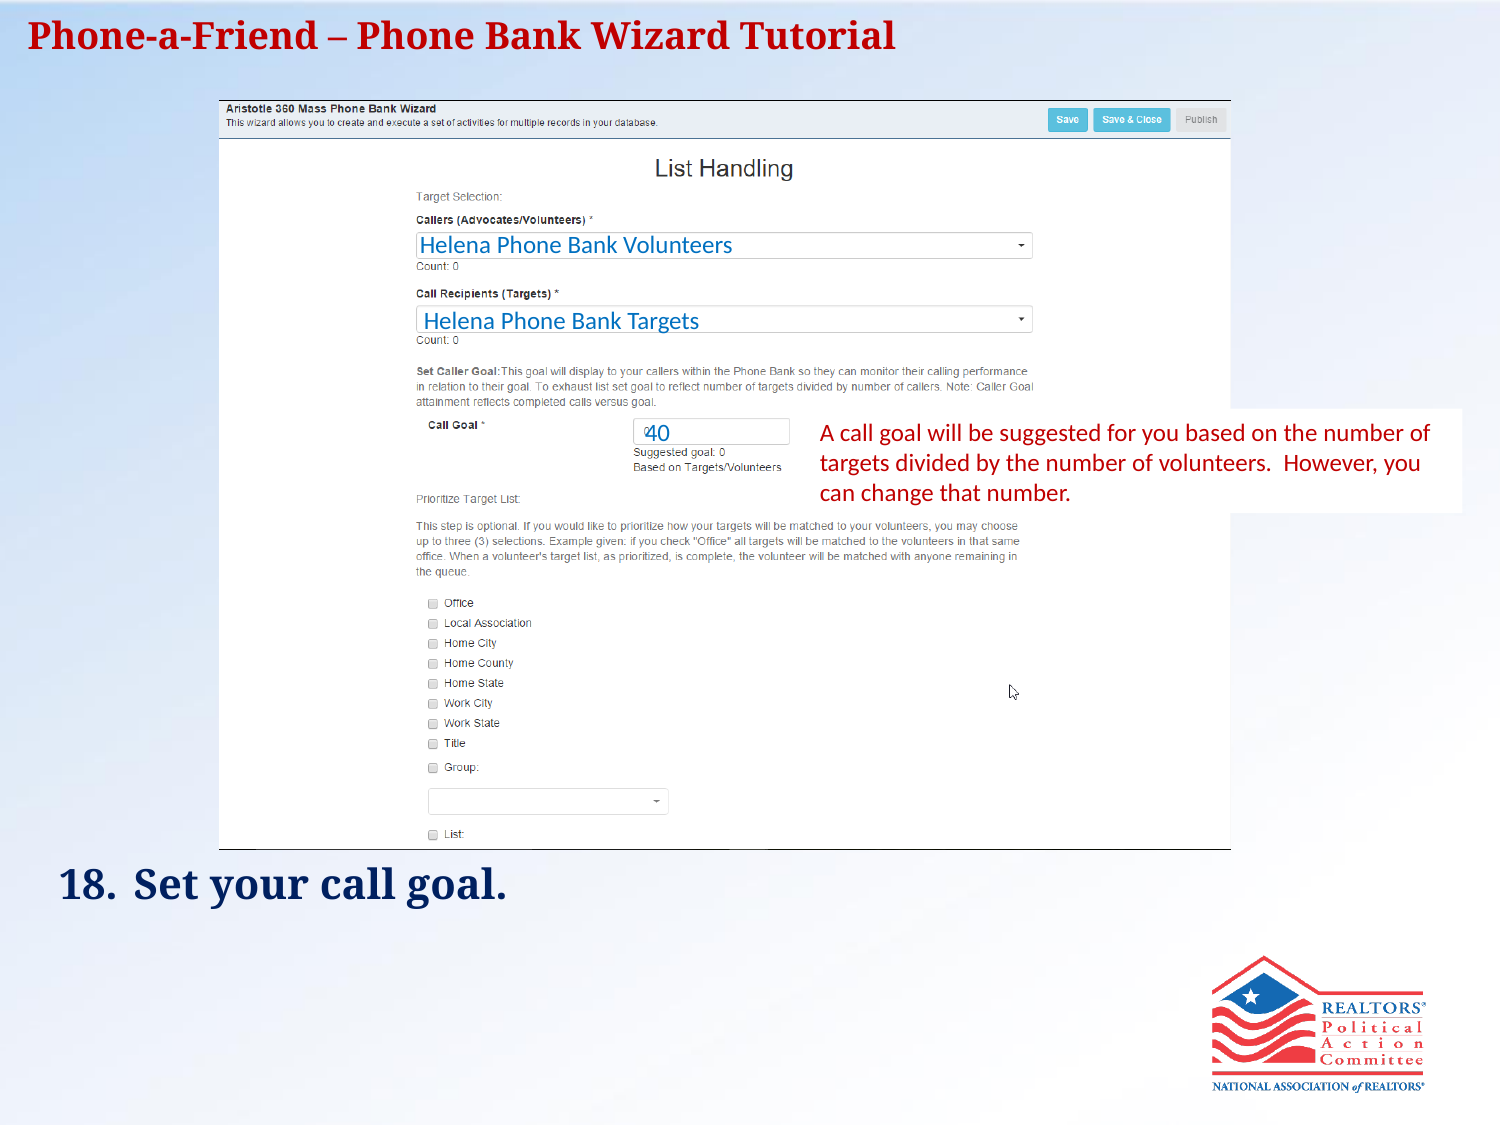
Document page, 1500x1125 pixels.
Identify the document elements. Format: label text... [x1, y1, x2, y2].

picture [0, 0, 1500, 1125]
text_box A call goal will be suggested for you based on the number of targets divided by the number of volunteers. However, you can change that number. [1236, 408, 1463, 514]
title Phone-a-Friend – Phone Bank Wizard Tutorial [12, 4, 1463, 130]
text_box Set your call goal. [24, 849, 1125, 915]
